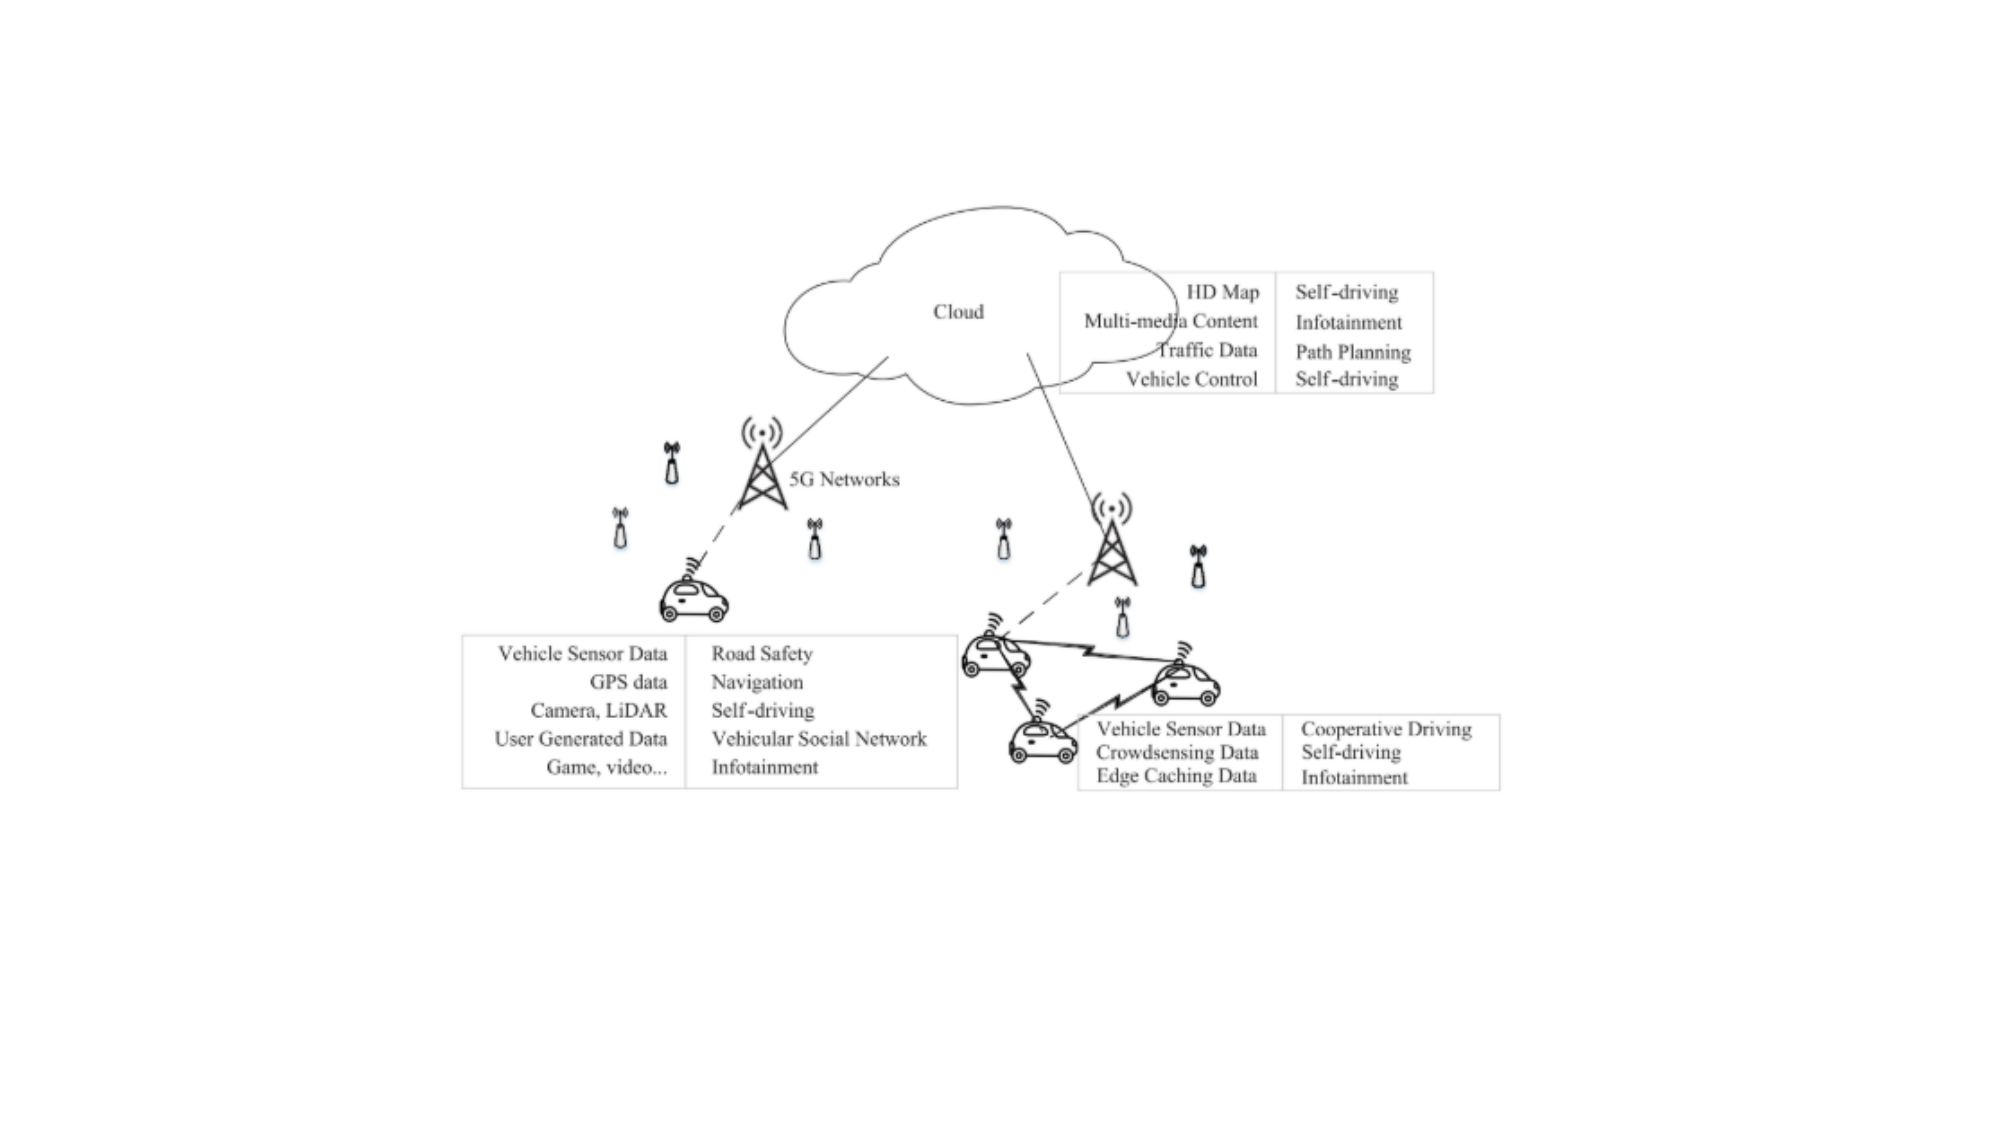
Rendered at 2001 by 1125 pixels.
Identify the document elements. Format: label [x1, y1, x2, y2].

list [451, 179, 1528, 806]
